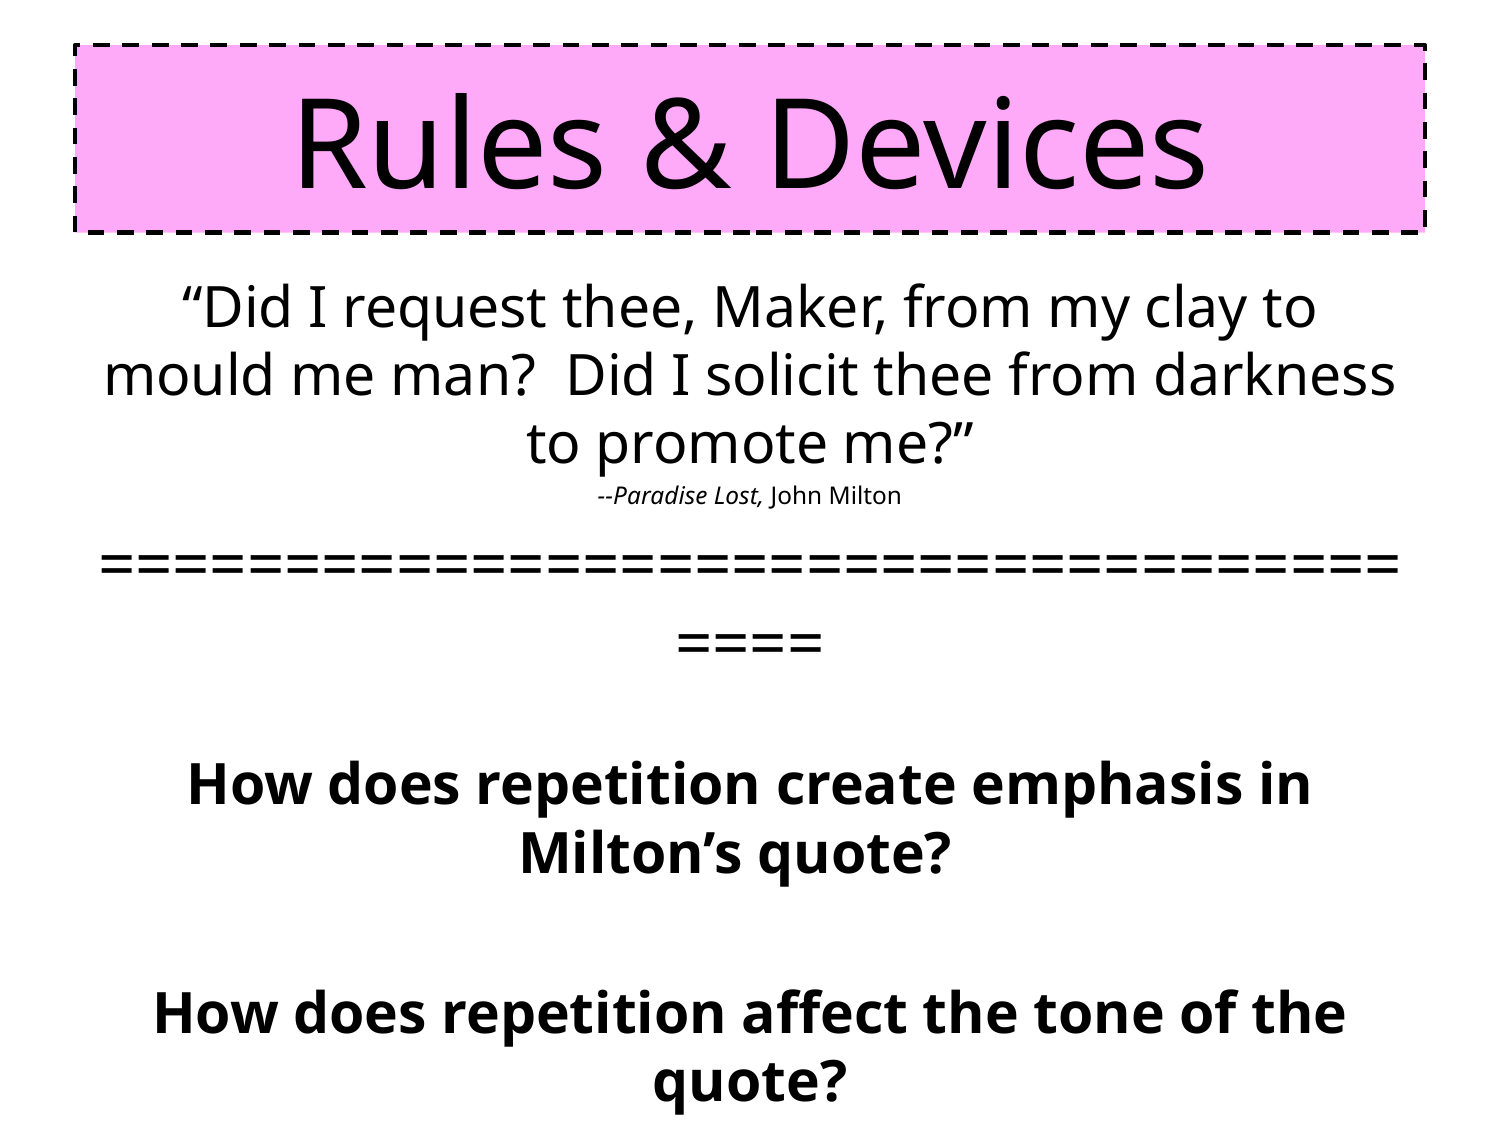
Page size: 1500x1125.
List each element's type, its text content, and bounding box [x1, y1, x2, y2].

list “Did I request thee, Maker, from my clay to mould me man? Did I solicit thee from darkness to promote me?” --Paradise Lost, John Milton ======================================= How does repetition create emphasis in Milton’s quote? How does repetition affect the tone of the quote? [75, 262, 1425, 1125]
title Rules & Devices [75, 45, 1425, 233]
